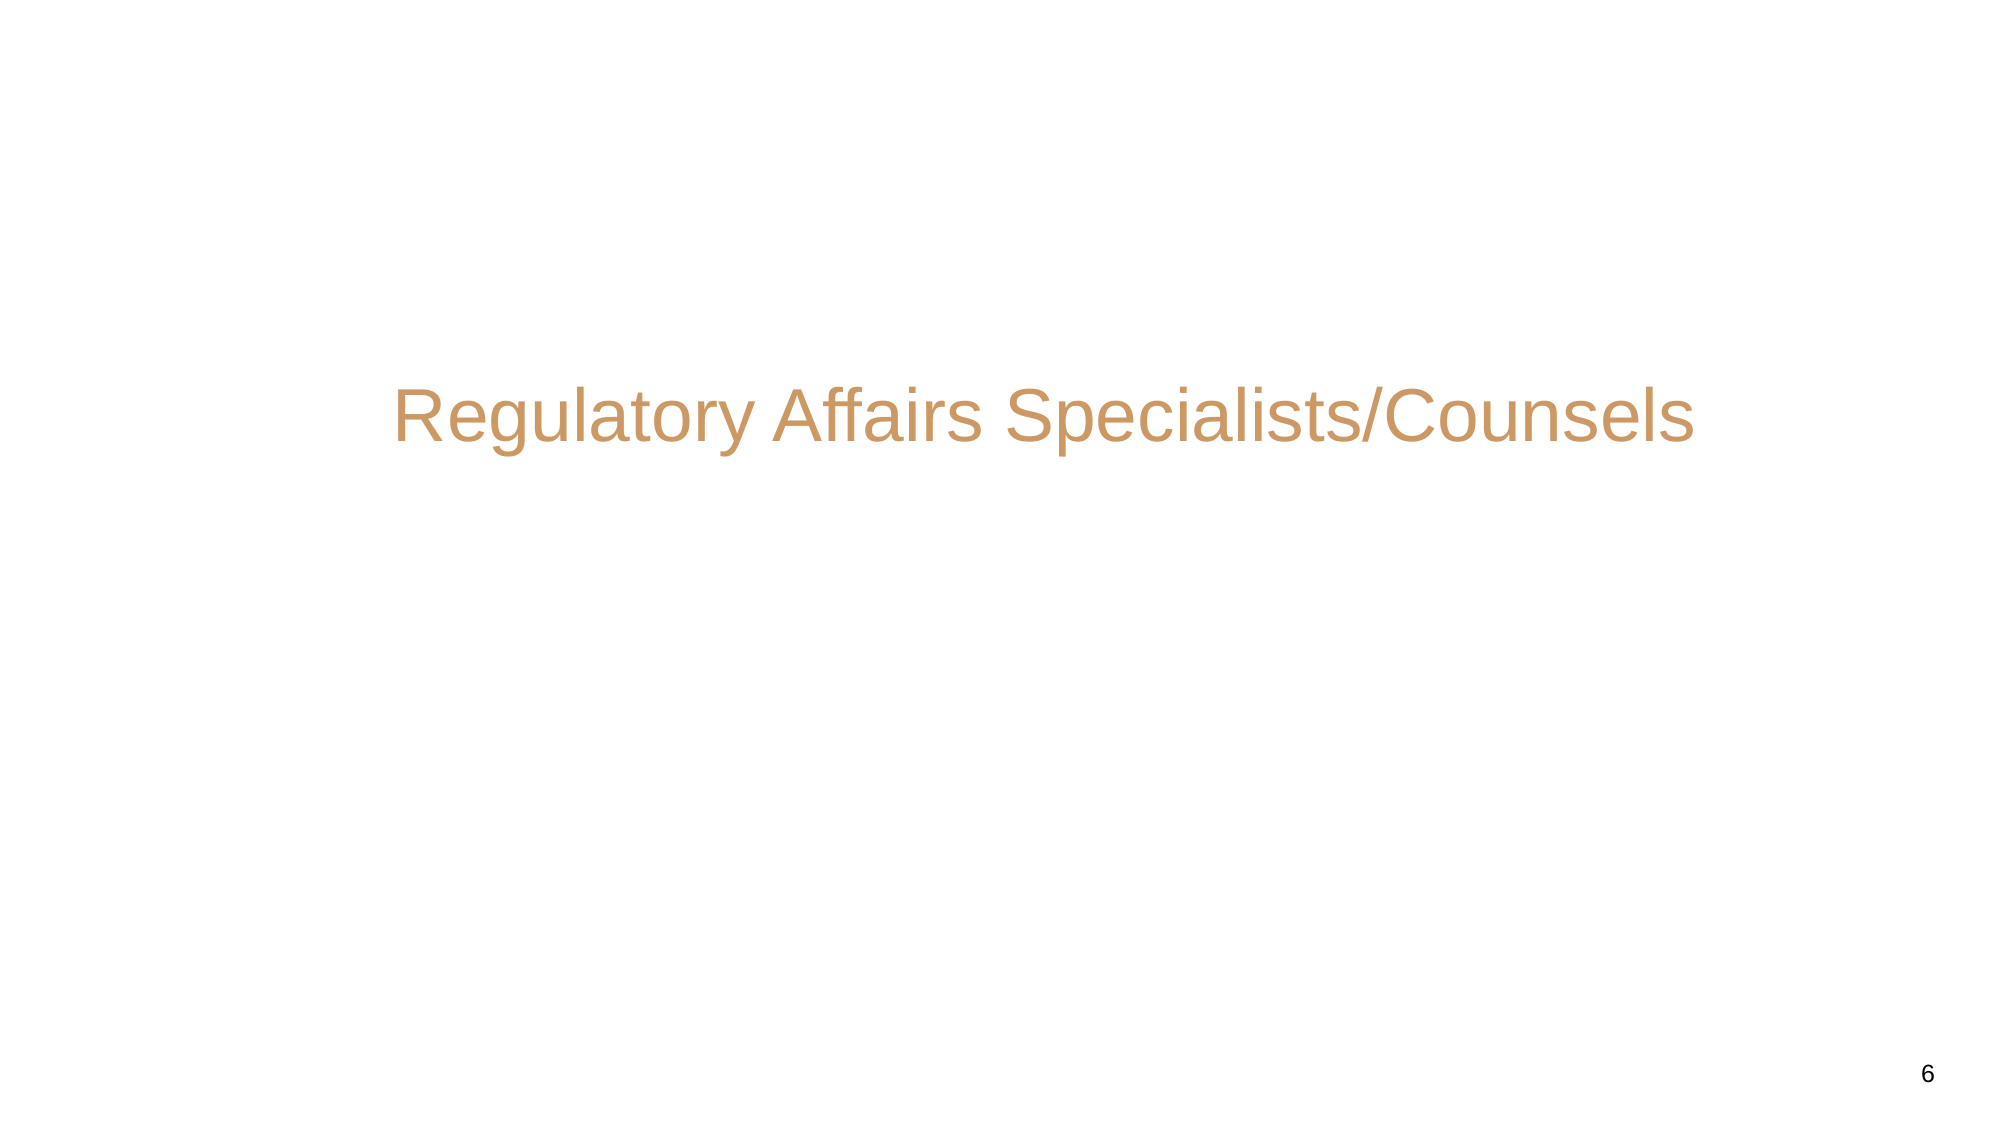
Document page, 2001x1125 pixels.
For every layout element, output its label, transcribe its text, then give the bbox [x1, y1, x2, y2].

slide_number 6 [1533, 1050, 1950, 1125]
text_box Regulatory Affairs Specialists/Counsels [364, 302, 1725, 522]
